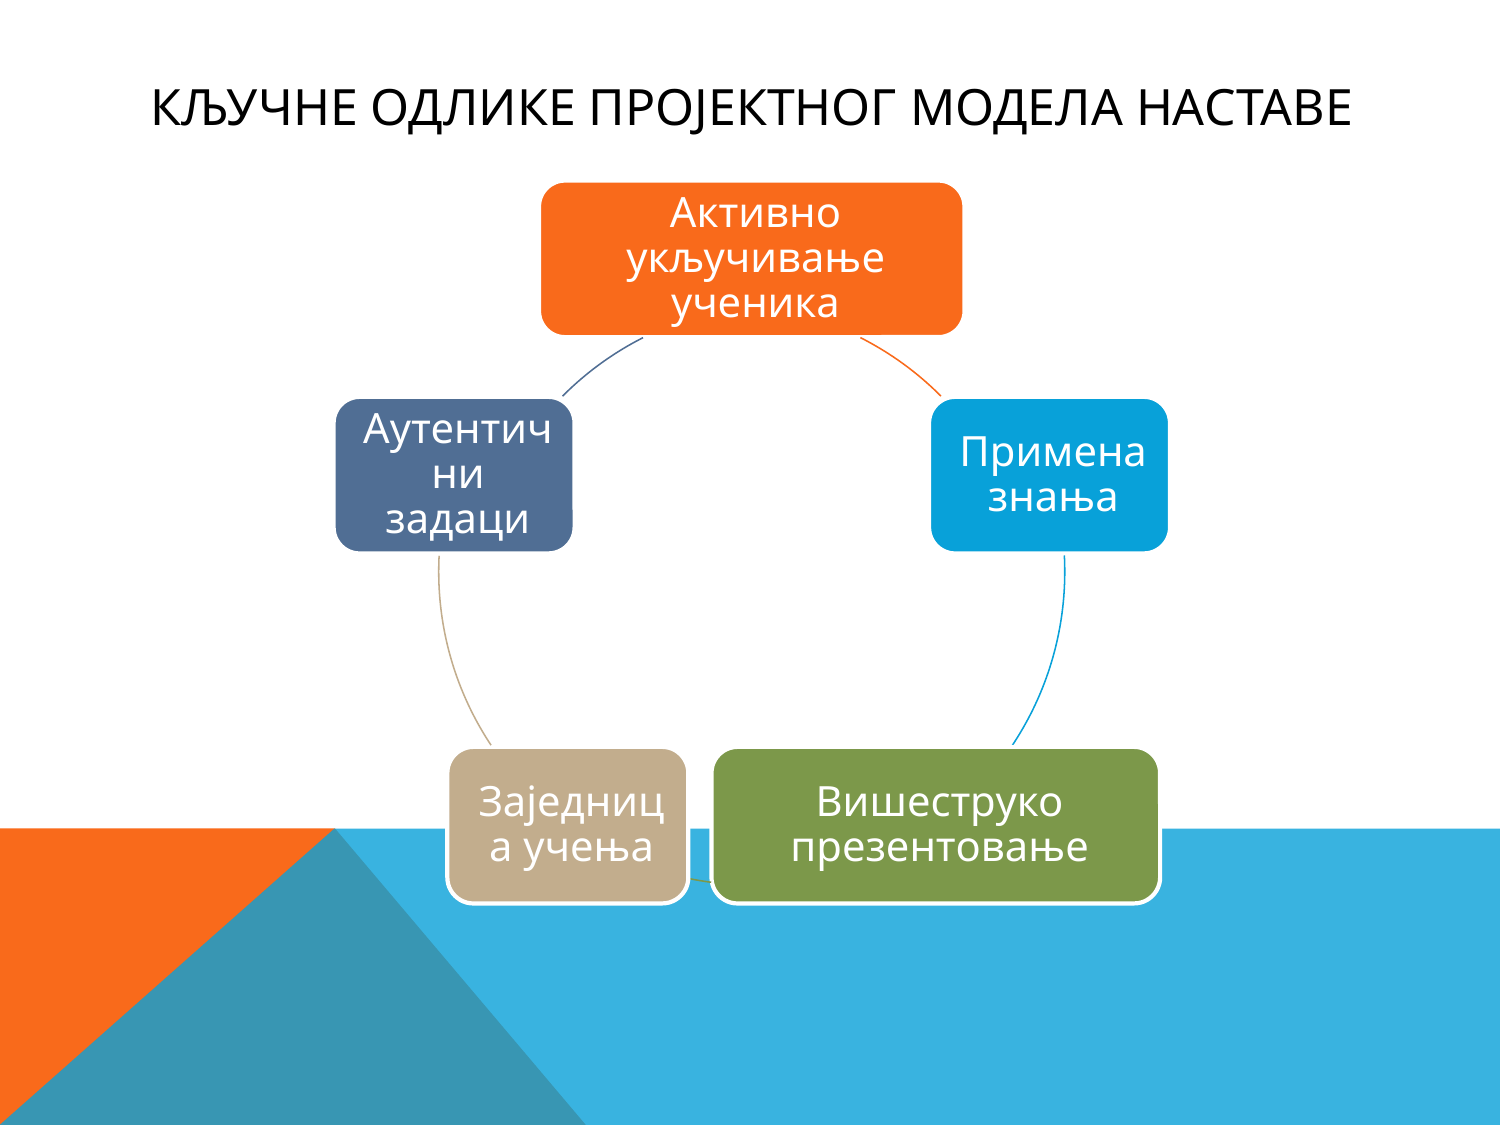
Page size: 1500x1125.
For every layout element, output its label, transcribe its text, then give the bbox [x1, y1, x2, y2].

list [134, 180, 1369, 915]
title Кључне одлике пројектног модела наставе [135, 60, 1369, 150]
